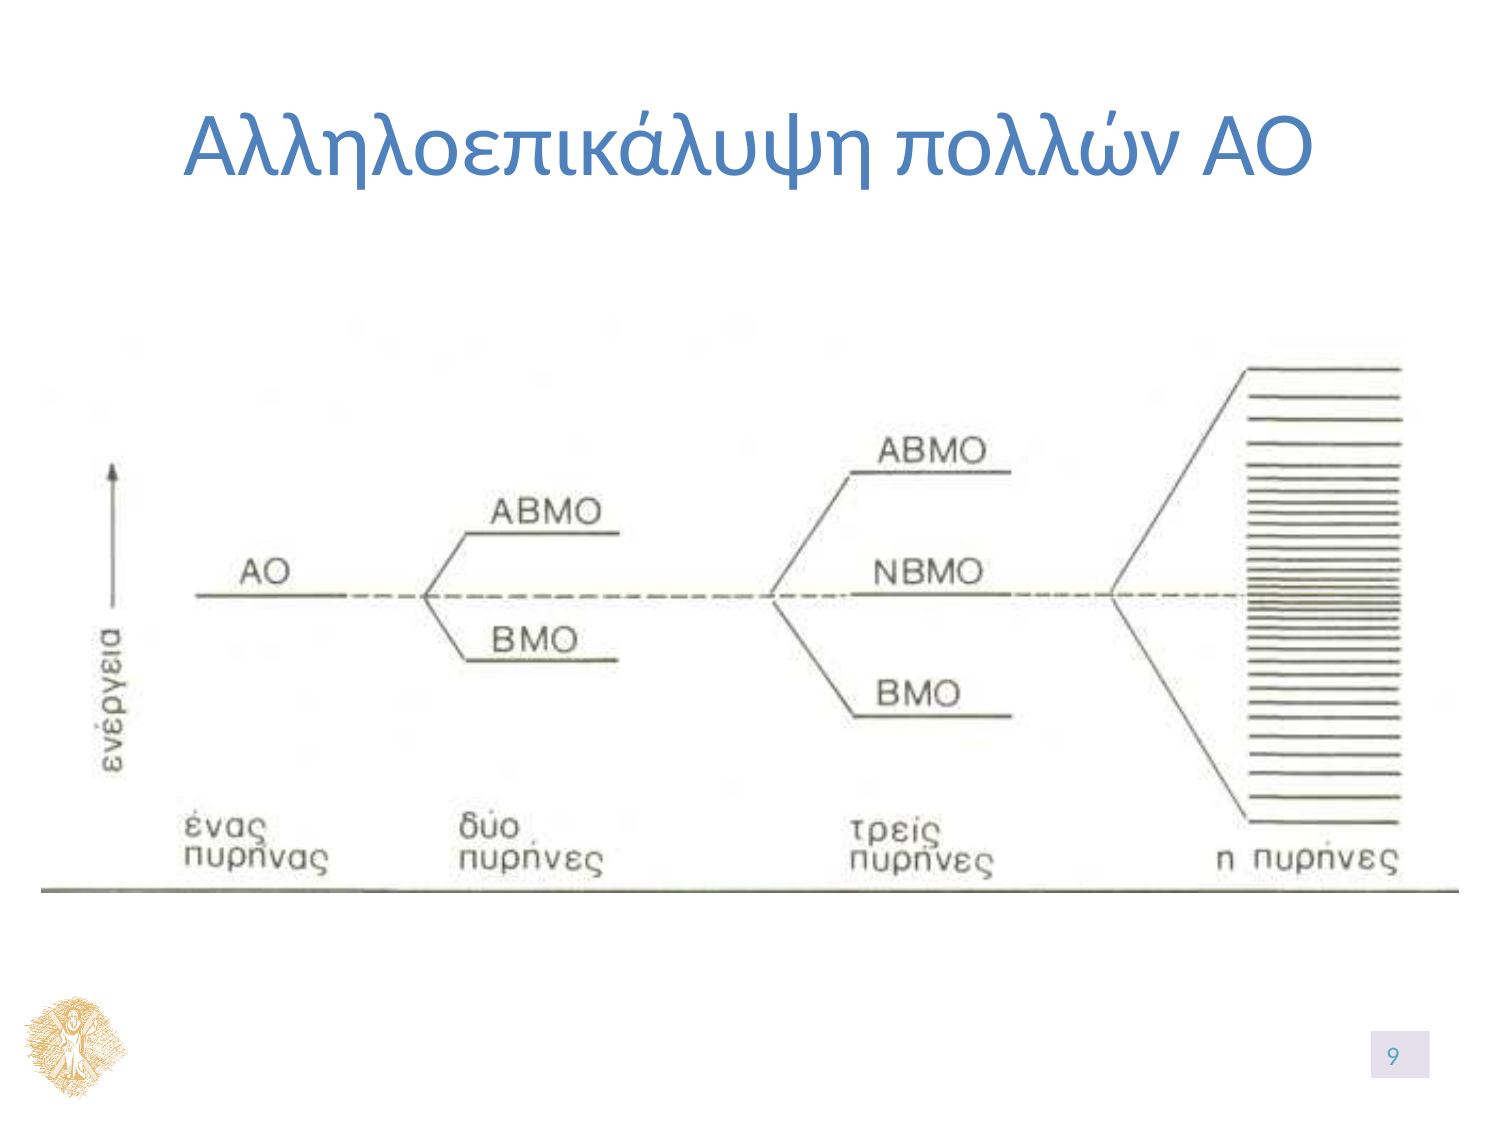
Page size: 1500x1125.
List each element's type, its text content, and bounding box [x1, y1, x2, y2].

text_box 9 [1371, 1031, 1430, 1079]
title Αλληλοεπικάλυψη πολλών ΑΟ [75, 45, 1425, 233]
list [40, 302, 1460, 894]
picture [17, 986, 137, 1103]
